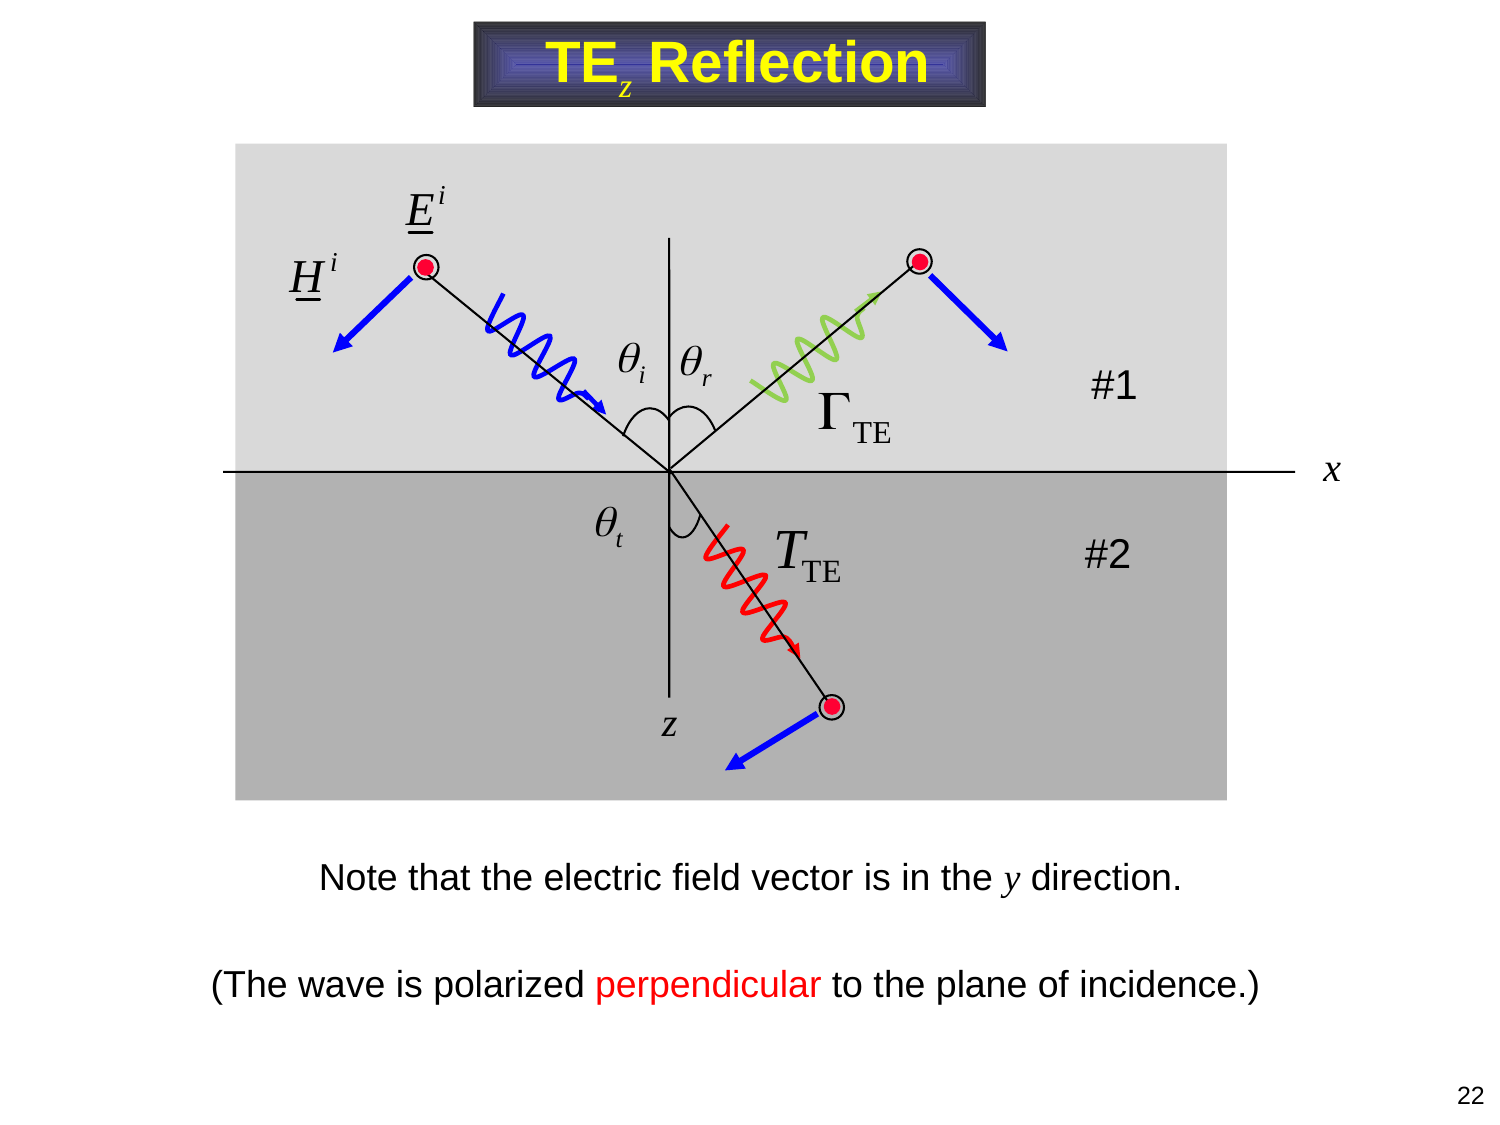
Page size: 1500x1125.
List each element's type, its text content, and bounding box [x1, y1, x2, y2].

text_box (The wave is polarized perpendicular to the plane of incidence.) [195, 953, 1338, 1013]
text_box TEz Reflection [473, 21, 986, 107]
text_box Note that the electric field vector is in the y direction. [303, 845, 1198, 905]
slide_number 22 [1149, 1065, 1500, 1125]
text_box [222, 143, 1349, 801]
